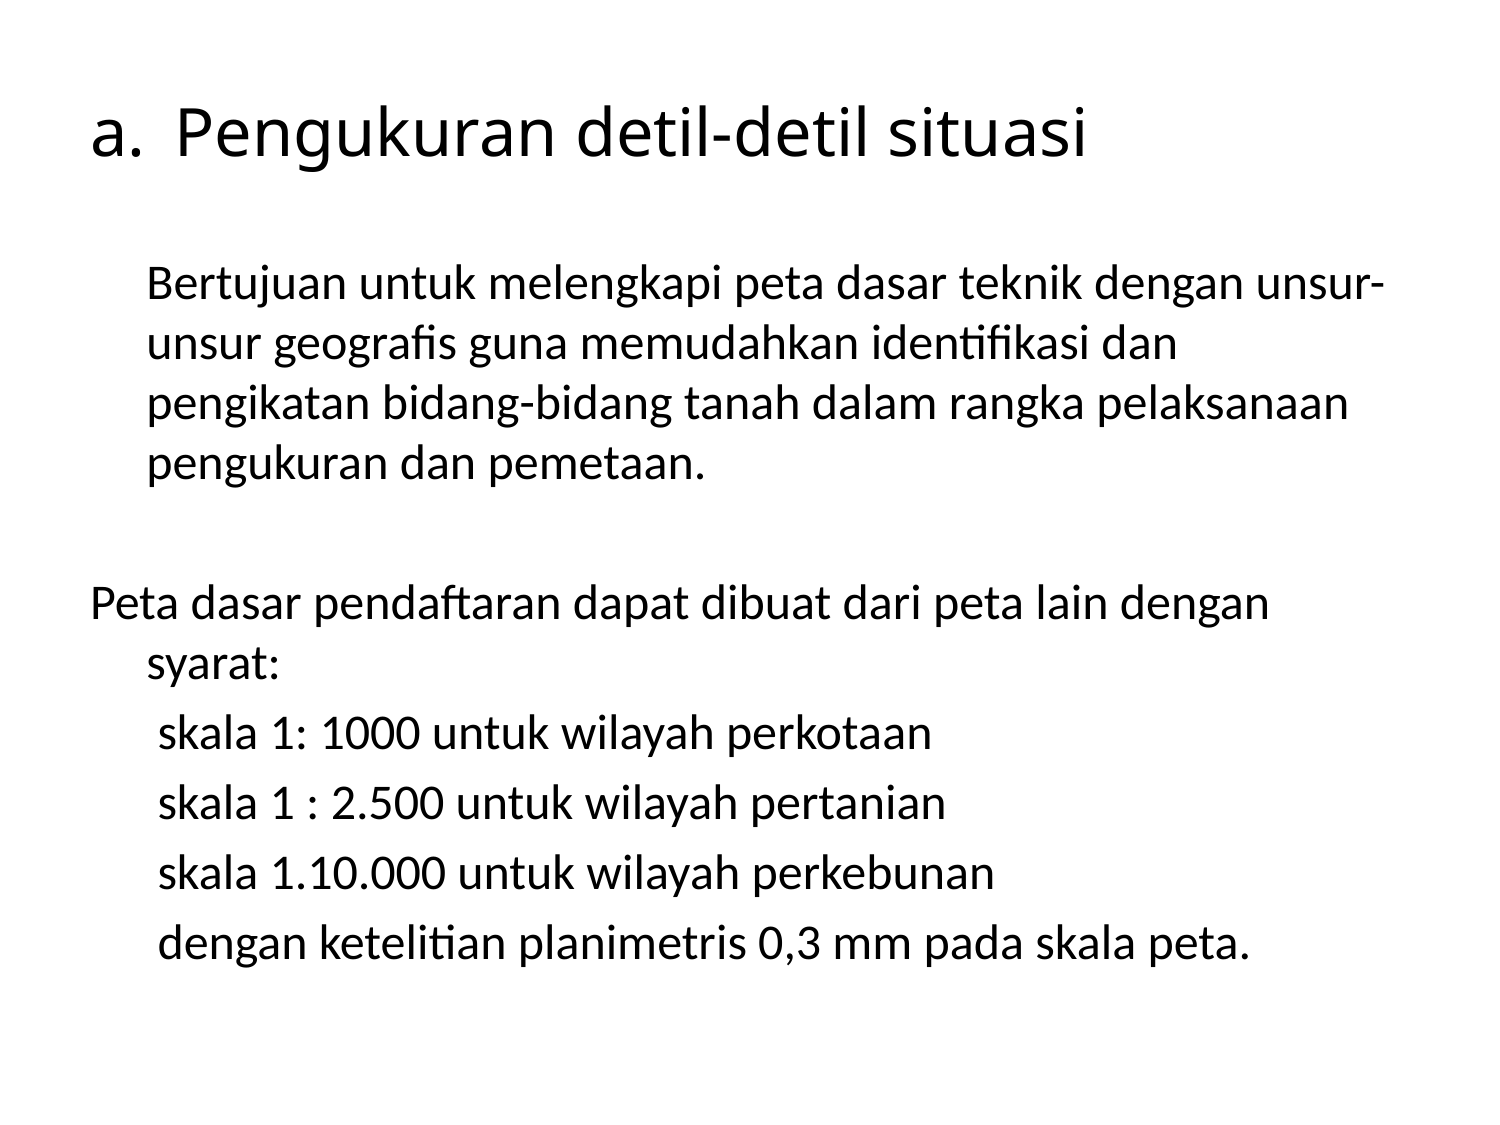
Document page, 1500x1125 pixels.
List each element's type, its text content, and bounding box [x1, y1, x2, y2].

list a. Pengukuran detil-detil situasi Bertujuan untuk melengkapi peta dasar teknik dengan unsur-unsur geografis guna memudahkan identifikasi dan pengikatan bidang-bidang tanah dalam rangka pelaksanaan pengukuran dan pemetaan. Peta dasar pendaftaran dapat dibuat dari peta lain dengan syarat: skala 1: 1000 untuk wilayah perkotaan skala 1 : 2.500 untuk wilayah pertanian skala 1.10.000 untuk wilayah perkebunan dengan ketelitian planimetris 0,3 mm pada skala peta. [75, 82, 1425, 1055]
